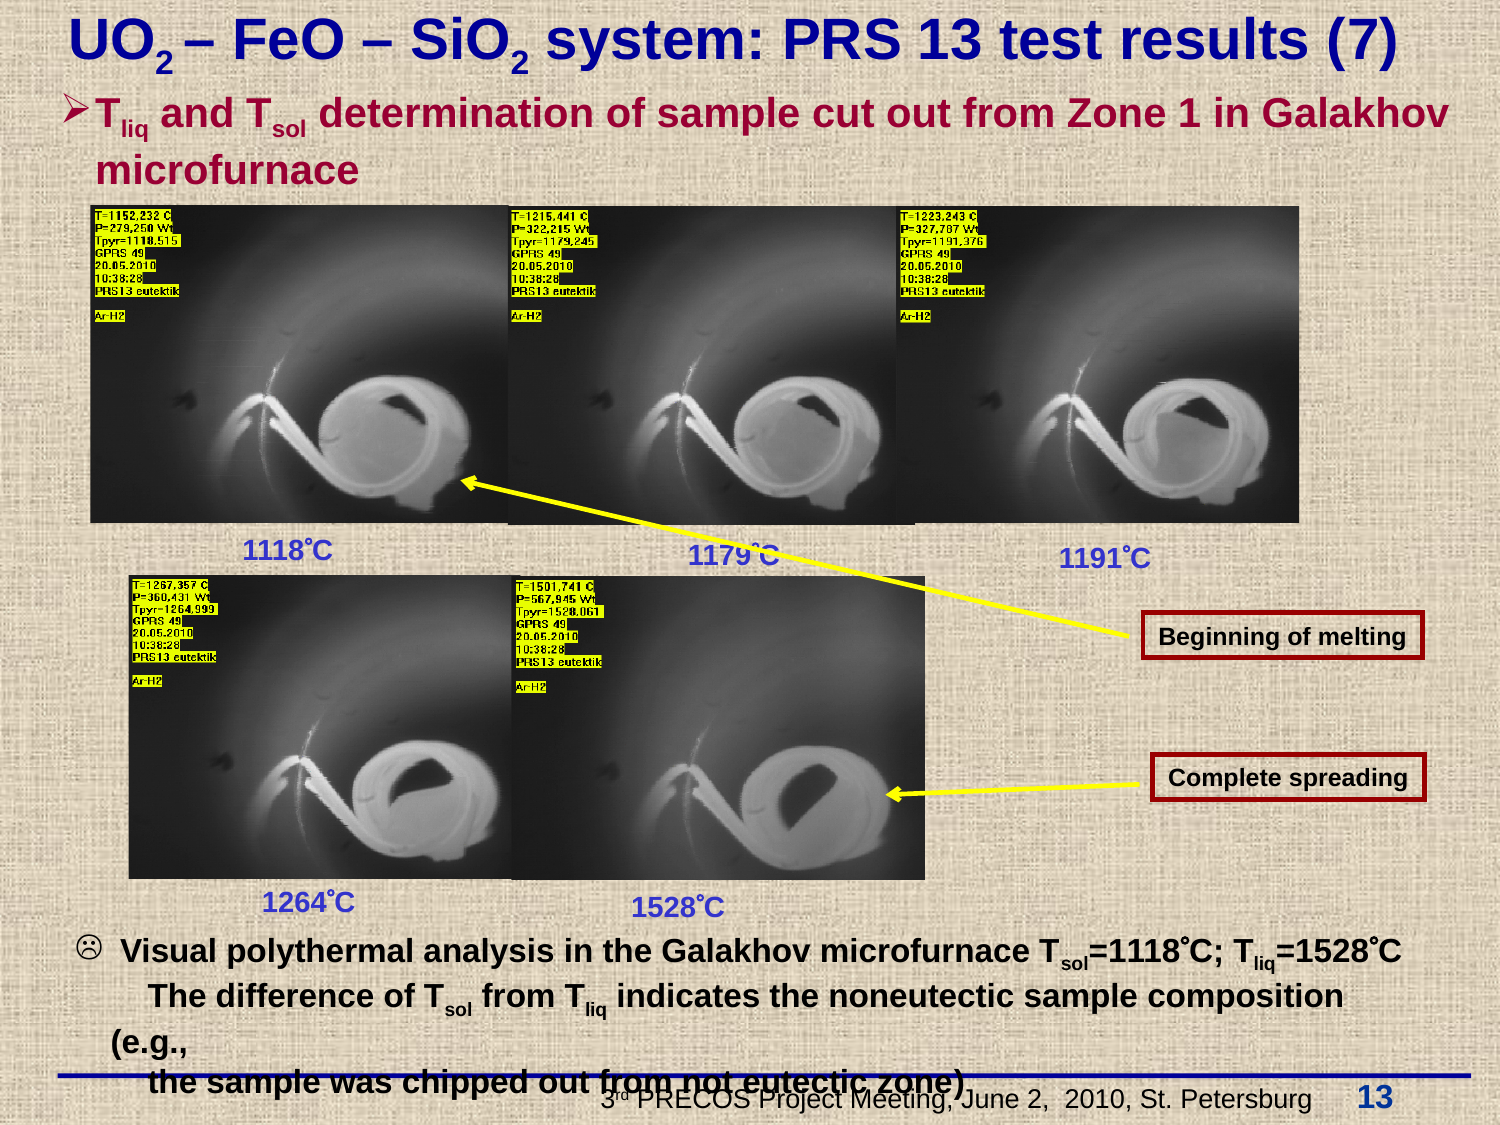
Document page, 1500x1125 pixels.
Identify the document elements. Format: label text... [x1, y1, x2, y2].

text_box UO2 – FeO – SiO2 system: PRS 13 test results (7) [24, 0, 1459, 83]
text_box Beginning of melting [1304, 612, 1423, 658]
text_box Visual polythermal analysis in the Galakhov microfurnace Tsol=1118С; Tliq=1528С The difference of Tsol from Tliq indicates the noneutectic sample composition (e.g., the sample was chipped out from not eutectic zone) [59, 921, 1445, 1108]
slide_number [577, 1066, 1455, 1125]
text_box Tliq and Tsol determination of sample cut out from Zone 1 in Galakhov microfurnace [44, 77, 1466, 201]
picture [0, 0, 1500, 1125]
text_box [90, 205, 1300, 931]
text_box Complete spreading [1304, 754, 1425, 800]
